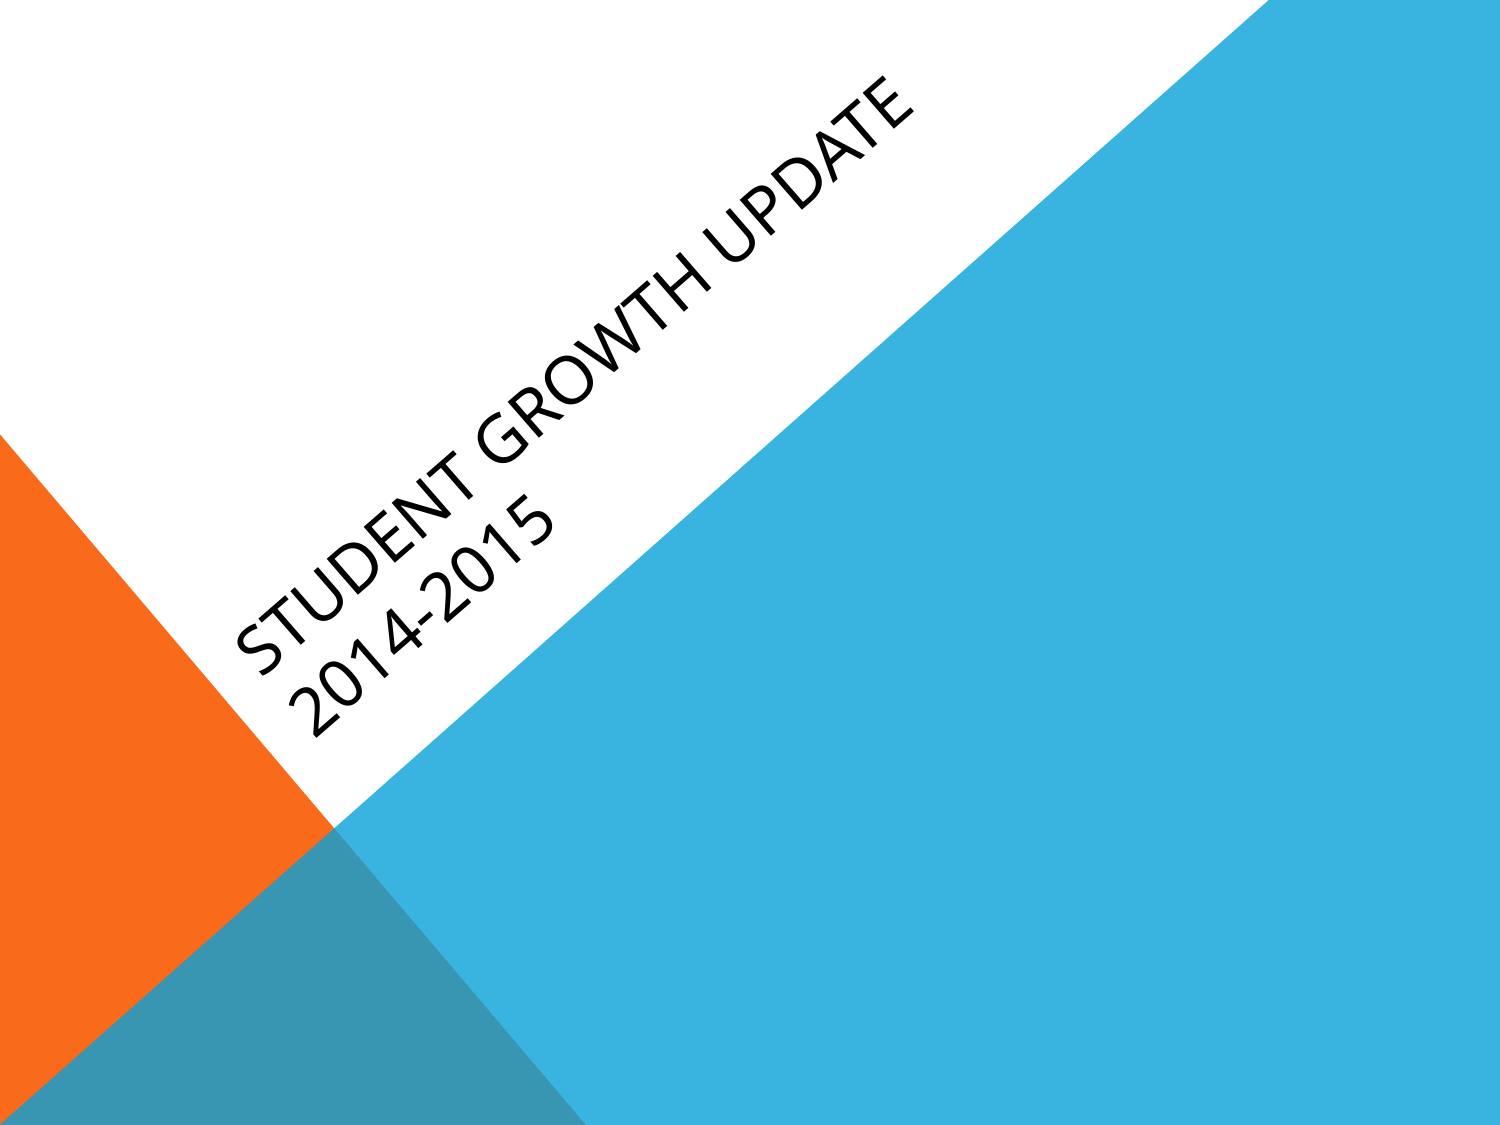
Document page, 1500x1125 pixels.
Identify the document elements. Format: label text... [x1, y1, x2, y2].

title Student Growth update 2014-2015 [182, 4, 1012, 762]
